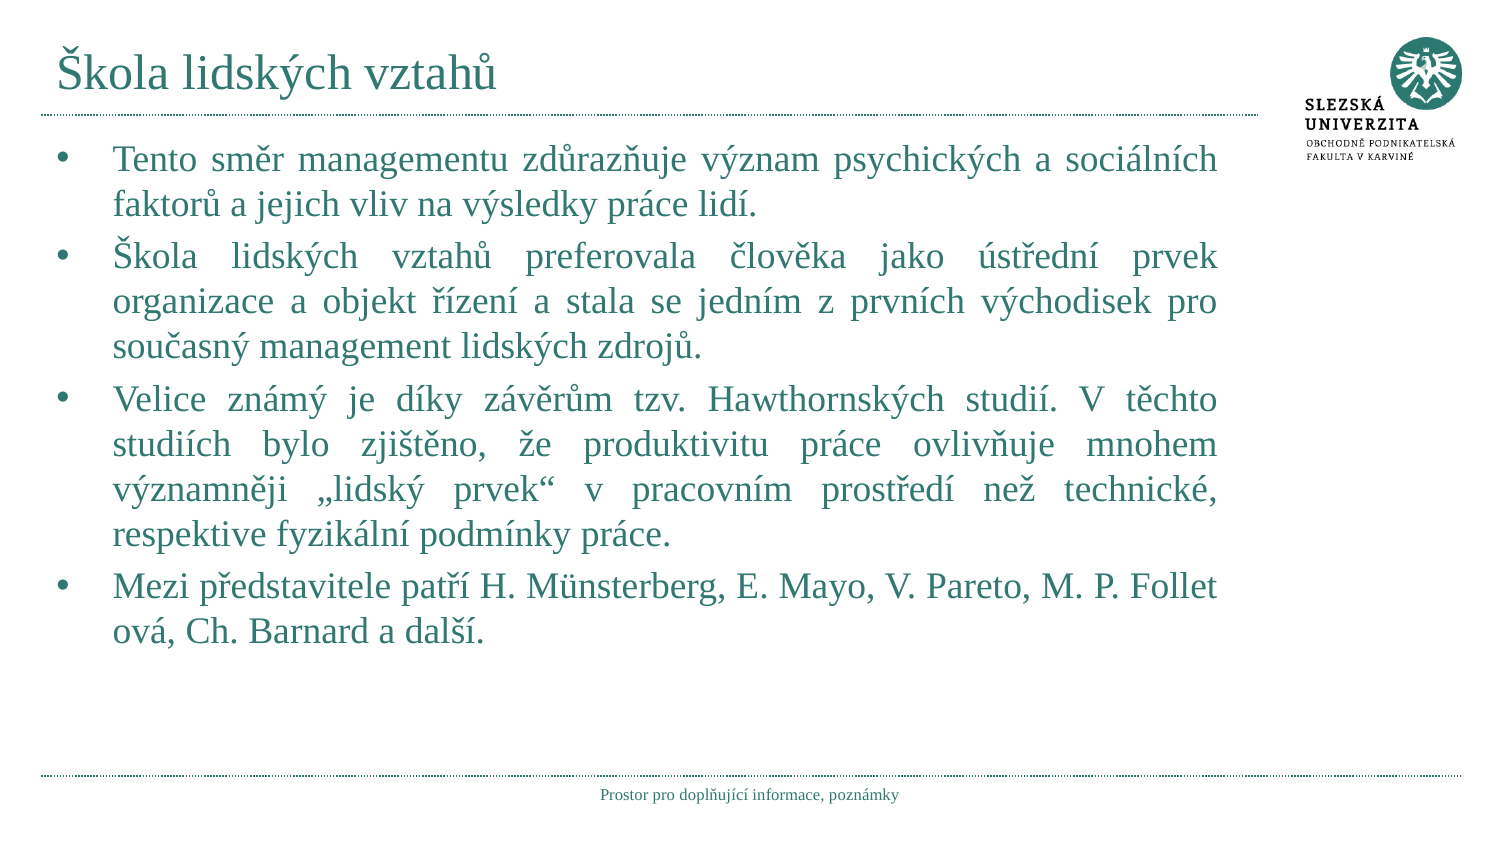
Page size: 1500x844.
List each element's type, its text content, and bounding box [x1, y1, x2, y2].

picture [1305, 37, 1462, 160]
text_box Tento směr managementu zdůrazňuje význam psychických a sociálních faktorů a jejich vliv na výsledky práce lidí. Škola lidských vztahů preferovala člověka jako ústřední prvek organizace a objekt řízení a stala se jedním z prvních východisek pro současný management lidských zdrojů. Velice známý je díky závěrům tzv. Hawthornských studií. V těchto studiích bylo zjištěno, že produktivitu práce ovlivňuje mnohem významněji „lidský prvek“ v pracovním prostředí než technické, respektive fyzikální podmínky práce. Mezi představitele patří H. Münsterberg, E. Mayo, V. Pareto, M. P. Follet ová, Ch. Barnard a další. [41, 126, 1235, 635]
text_box Prostor pro doplňující informace, poznámky [442, 776, 1058, 811]
title Škola lidských vztahů [41, 32, 869, 116]
